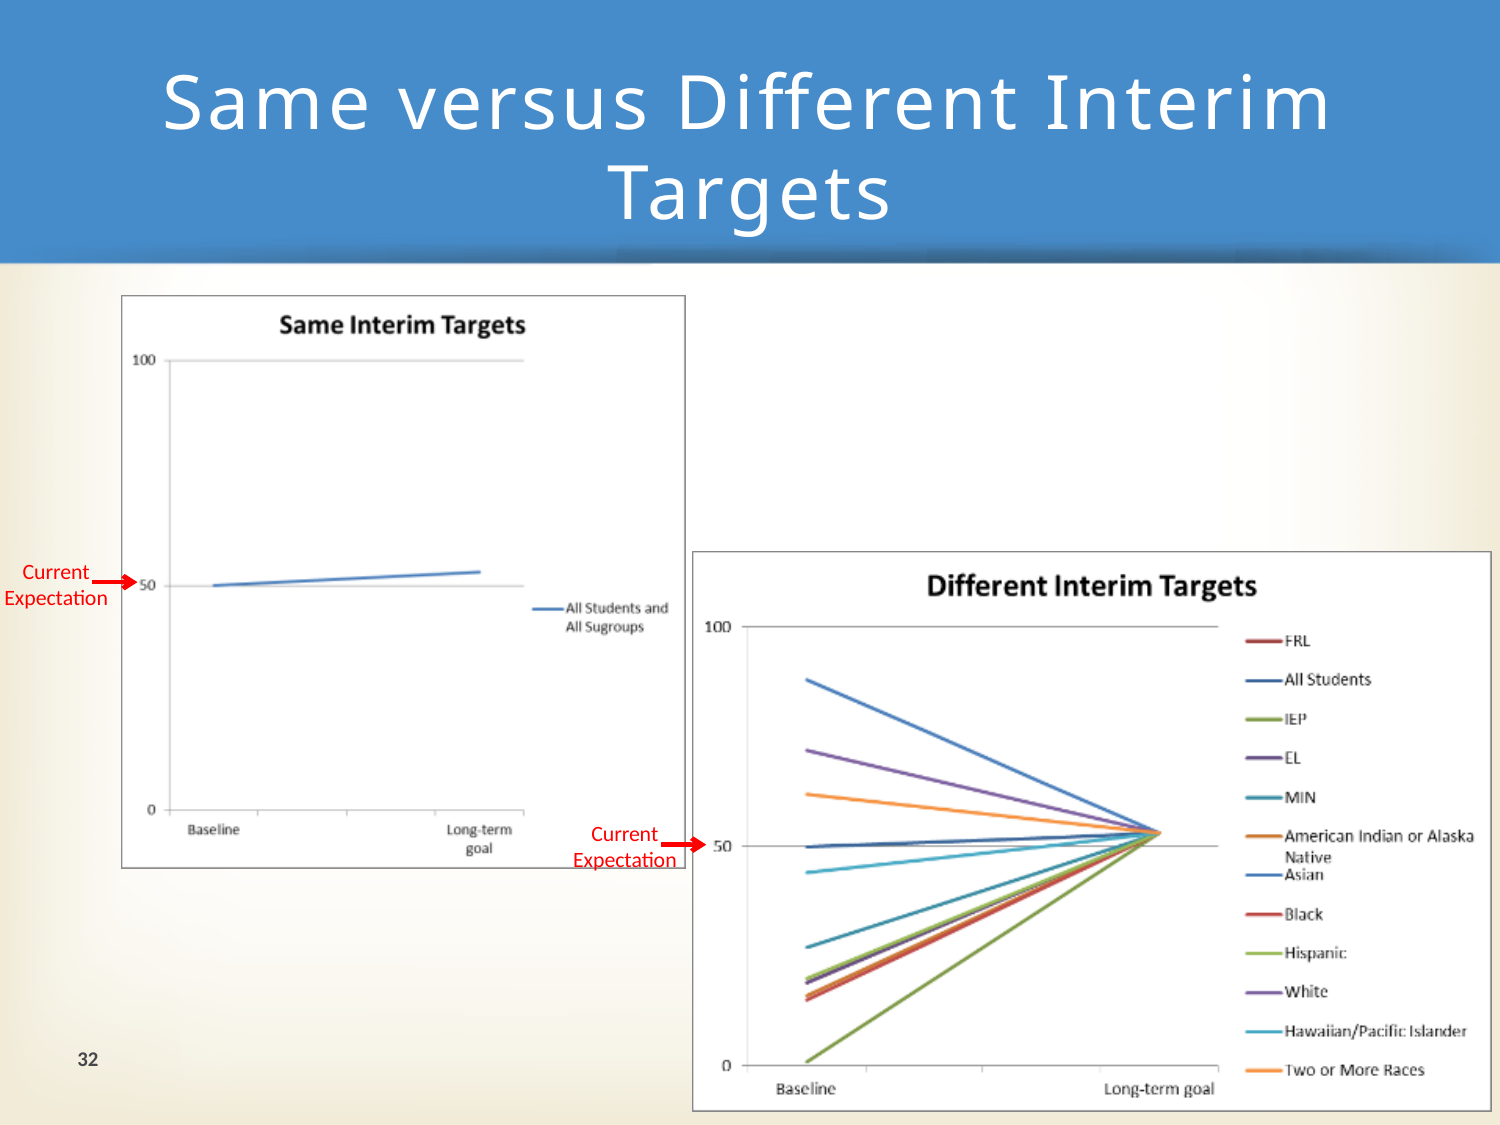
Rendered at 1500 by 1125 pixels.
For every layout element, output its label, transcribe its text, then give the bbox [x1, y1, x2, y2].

picture [0, 0, 1500, 1125]
title Same versus Different Interim Targets [62, 58, 1438, 232]
text_box Current Expectation [0, 549, 116, 618]
footer 32 [62, 1027, 538, 1088]
